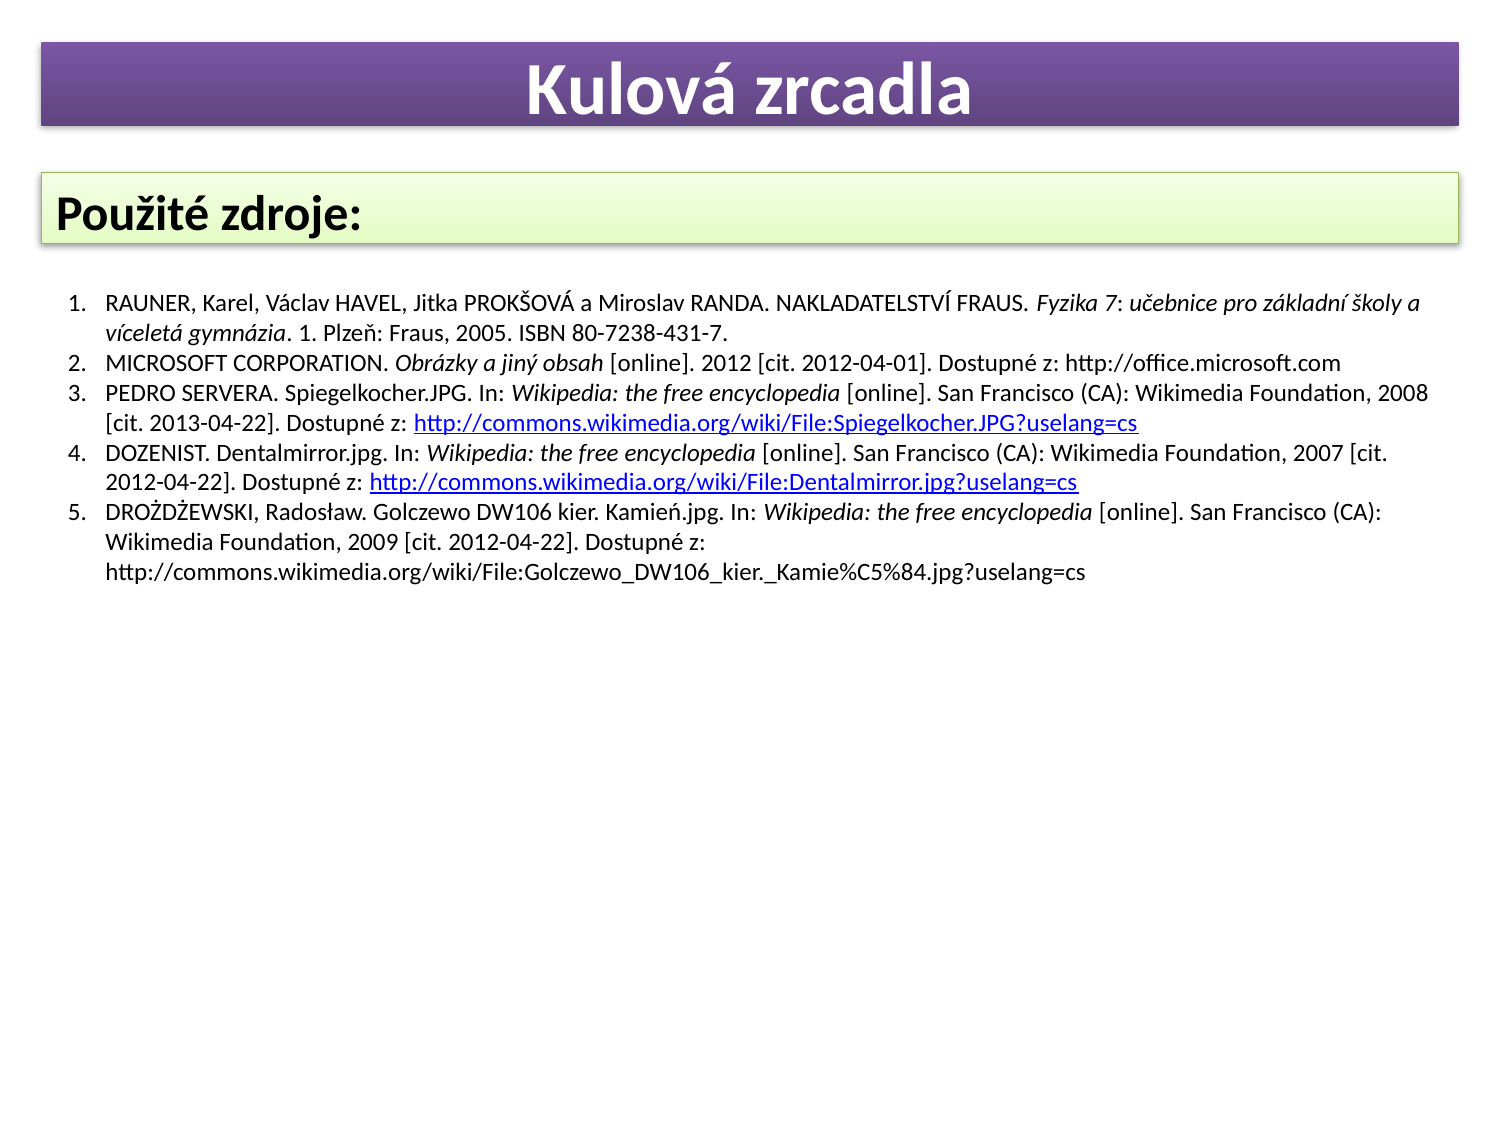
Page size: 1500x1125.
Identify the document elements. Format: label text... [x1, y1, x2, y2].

text_box Použité zdroje: [41, 172, 1459, 244]
title Kulová zrcadla [41, 42, 1459, 126]
text_box RAUNER, Karel, Václav HAVEL, Jitka PROKŠOVÁ a Miroslav RANDA. NAKLADATELSTVÍ FRAUS. Fyzika 7: učebnice pro základní školy a víceletá gymnázia. 1. Plzeň: Fraus, 2005. ISBN 80-7238-431-7. MICROSOFT CORPORATION. Obrázky a jiný obsah [online]. 2012 [cit. 2012-04-01]. Dostupné z: http://office.microsoft.com PEDRO SERVERA. Spiegelkocher.JPG. In: Wikipedia: the free encyclopedia [online]. San Francisco (CA): Wikimedia Foundation, 2008 [cit. 2013-04-22]. Dostupné z: http://commons.wikimedia.org/wiki/File:Spiegelkocher.JPG?uselang=cs DOZENIST. Dentalmirror.jpg. In: Wikipedia: the free encyclopedia [online]. San Francisco (CA): Wikimedia Foundation, 2007 [cit. 2012-04-22]. Dostupné z: http://commons.wikimedia.org/wiki/File:Dentalmirror.jpg?uselang=cs DROŻDŻEWSKI, Radosław. Golczewo DW106 kier. Kamień.jpg. In: Wikipedia: the free encyclopedia [online]. San Francisco (CA): Wikimedia Foundation, 2009 [cit. 2012-04-22]. Dostupné z: http://commons.wikimedia.org/wiki/File:Golczewo_DW106_kier._Kamie%C5%84.jpg?uselang=cs [53, 278, 1447, 1083]
